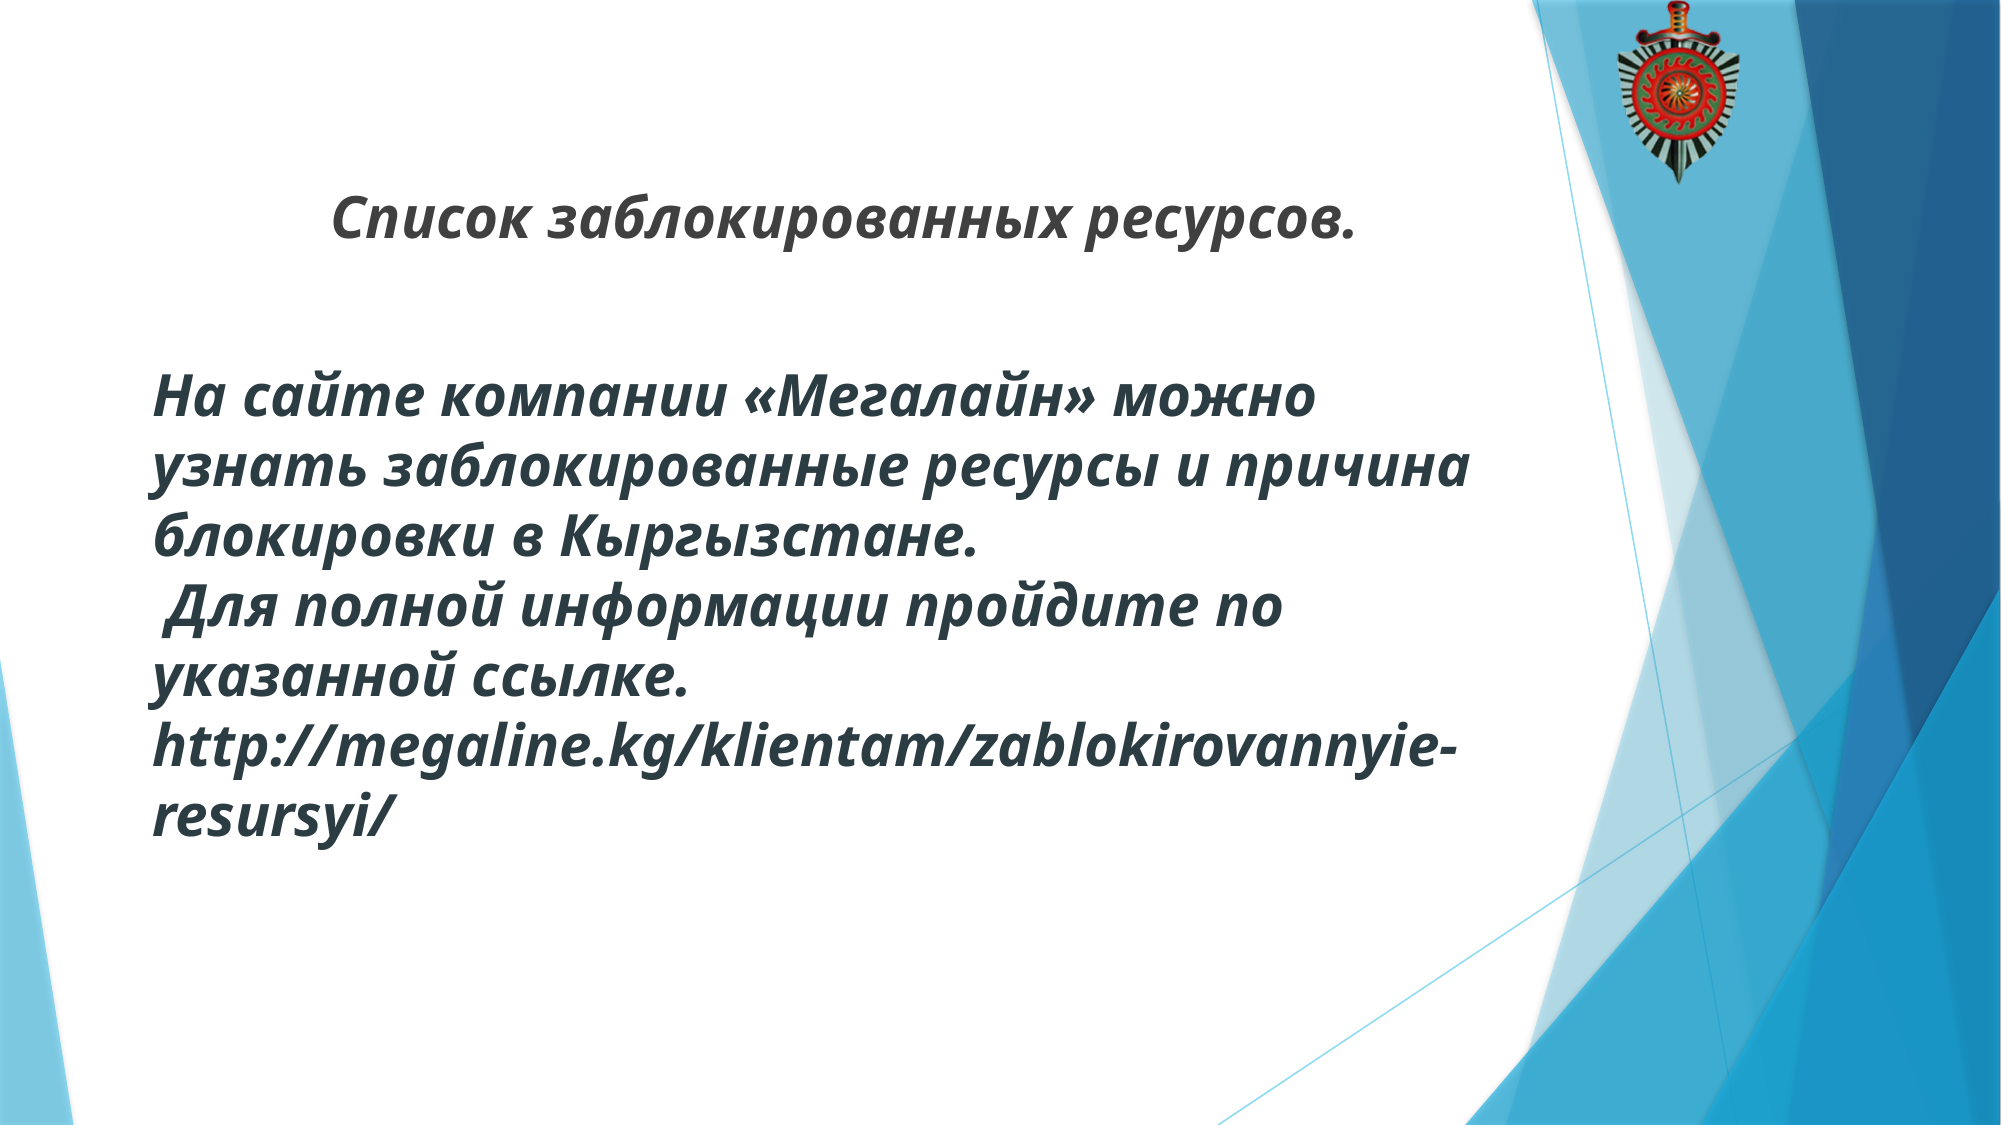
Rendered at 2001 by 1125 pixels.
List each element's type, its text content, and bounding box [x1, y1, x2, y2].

picture [1607, 0, 1751, 187]
text_box На сайте компании «Мегалайн» можно узнать заблокированные ресурсы и причина блокировки в Кыргызстане. Для полной информации пройдите по указанной ссылке. http://megaline.kg/klientam/zablokirovannyie-resursyi/ [137, 350, 1505, 856]
list Список заблокированных ресурсов. [315, 172, 1745, 287]
